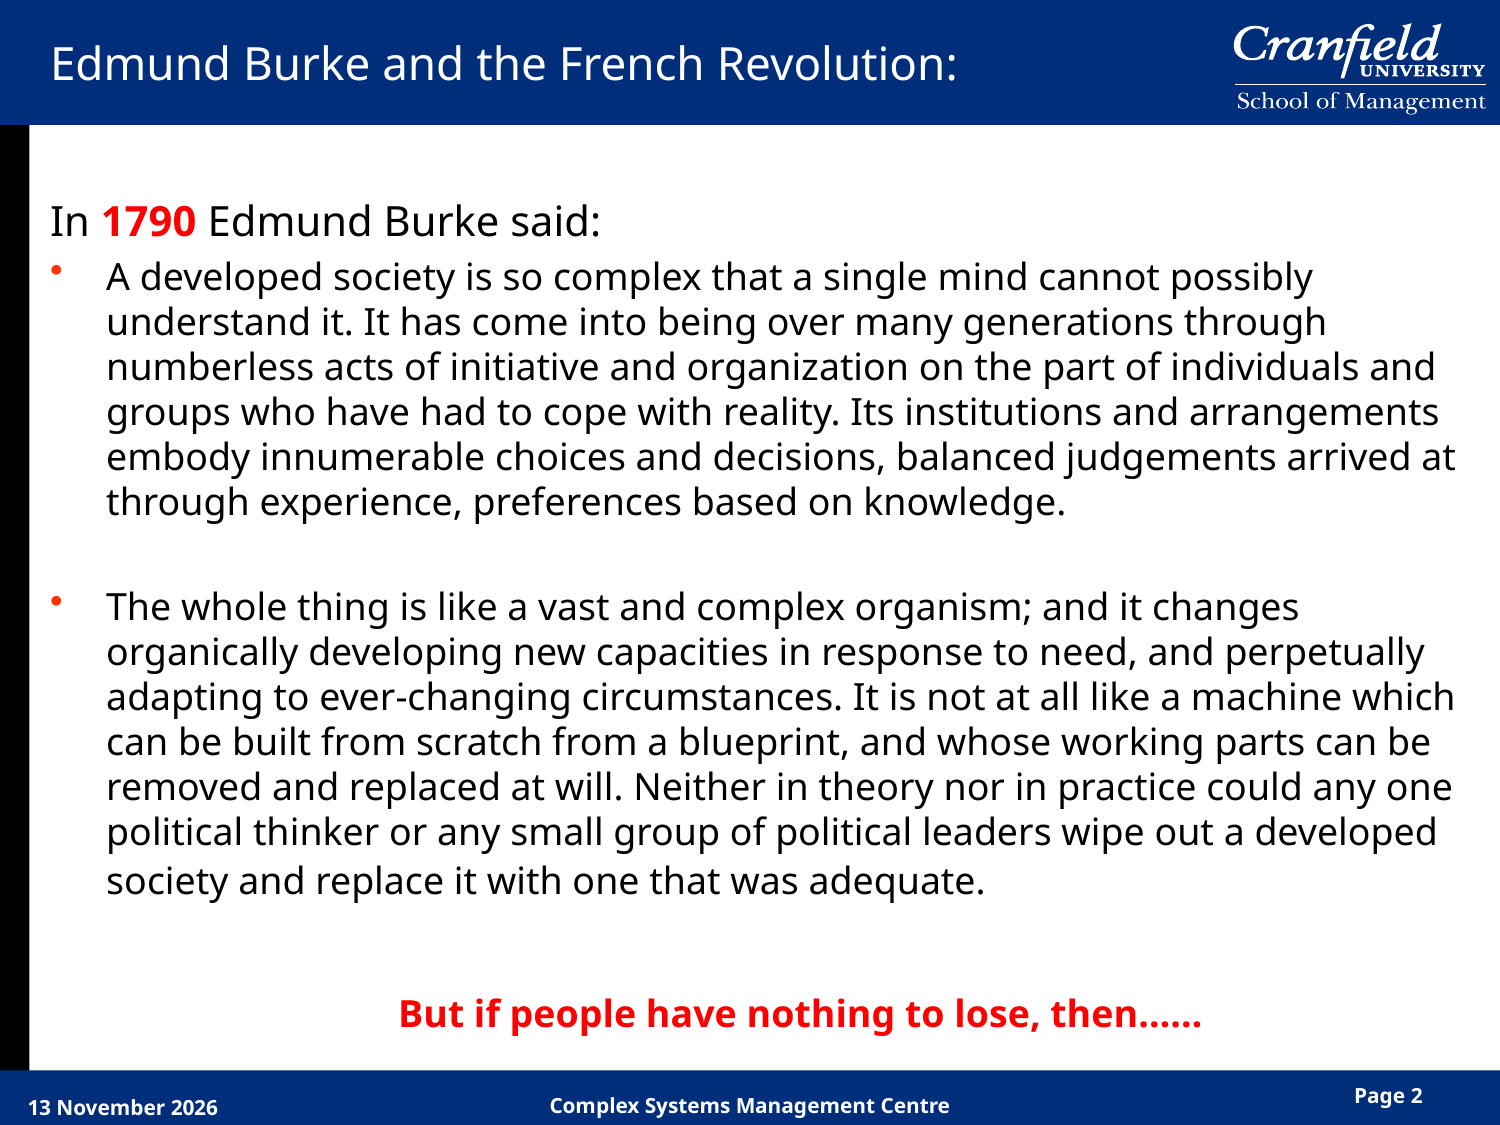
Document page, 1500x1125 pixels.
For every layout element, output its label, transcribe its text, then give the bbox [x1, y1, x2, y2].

title Edmund Burke and the French Revolution: [49, 12, 1213, 113]
list In 1790 Edmund Burke said: A developed society is so complex that a single mind cannot possibly understand it. It has come into being over many generations through numberless acts of initiative and organization on the part of individuals and groups who have had to cope with reality. Its institutions and arrangements embody innumerable choices and decisions, balanced judgements arrived at through experience, preferences based on knowledge. The whole thing is like a vast and complex organism; and it changes organically developing new capacities in response to need, and perpetually adapting to ever-changing circumstances. It is not at all like a machine which can be built from scratch from a blueprint, and whose working parts can be removed and replaced at will. Neither in theory nor in practice could any one political thinker or any small group of political leaders wipe out a developed society and replace it with one that was adequate. [49, 137, 1463, 962]
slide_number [12, 1087, 288, 1125]
footer Complex Systems Management Centre [512, 1085, 988, 1125]
slide_number Page 2 [1124, 1074, 1438, 1125]
text_box But if people have nothing to lose, then…… [383, 982, 1219, 1043]
